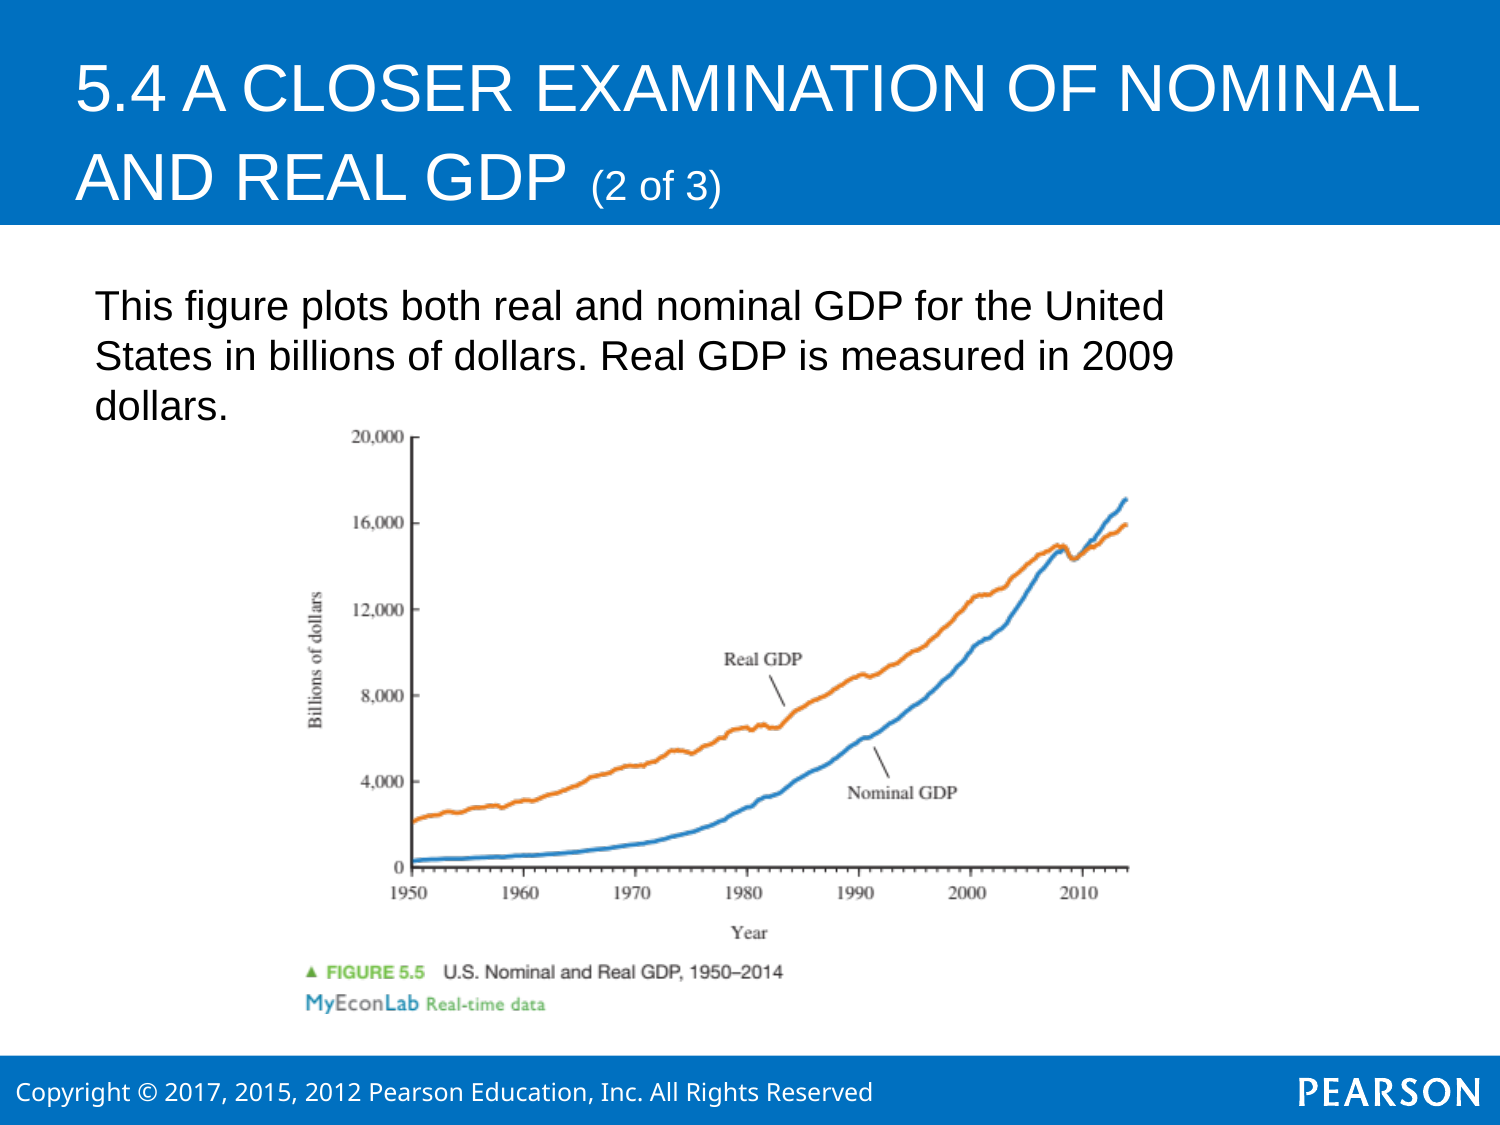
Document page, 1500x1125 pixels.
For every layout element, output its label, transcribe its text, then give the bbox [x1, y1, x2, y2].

list This figure plots both real and nominal GDP for the United States in billions of dollars. Real GDP is measured in 2009 dollars. [75, 278, 1294, 993]
title 5.4 A CLOSER EXAMINATION OF NOMINAL AND REAL GDP (2 of 3) [75, 35, 1425, 216]
picture [277, 396, 1173, 1014]
